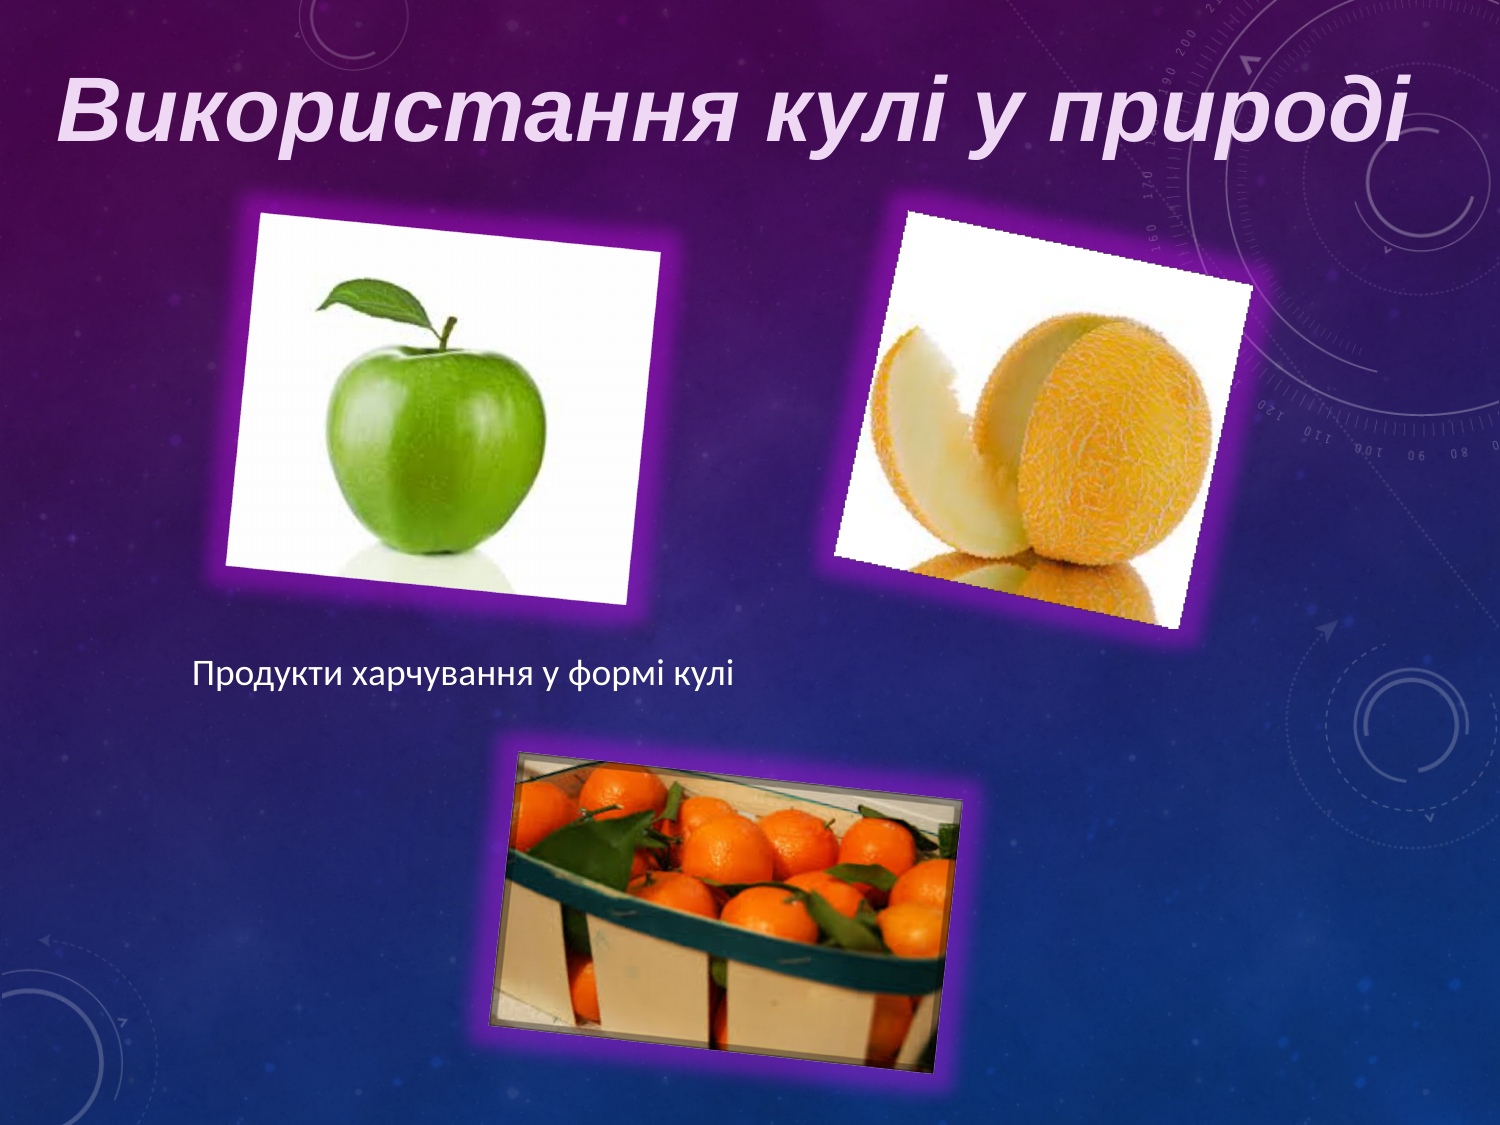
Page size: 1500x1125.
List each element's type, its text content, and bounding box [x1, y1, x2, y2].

picture [227, 214, 660, 604]
picture [834, 211, 1253, 629]
title Використання кулі у природі [41, 0, 1467, 225]
list Продукти харчування у формі кулі [100, 160, 1451, 917]
picture [0, 0, 1500, 1125]
picture [489, 752, 962, 1073]
